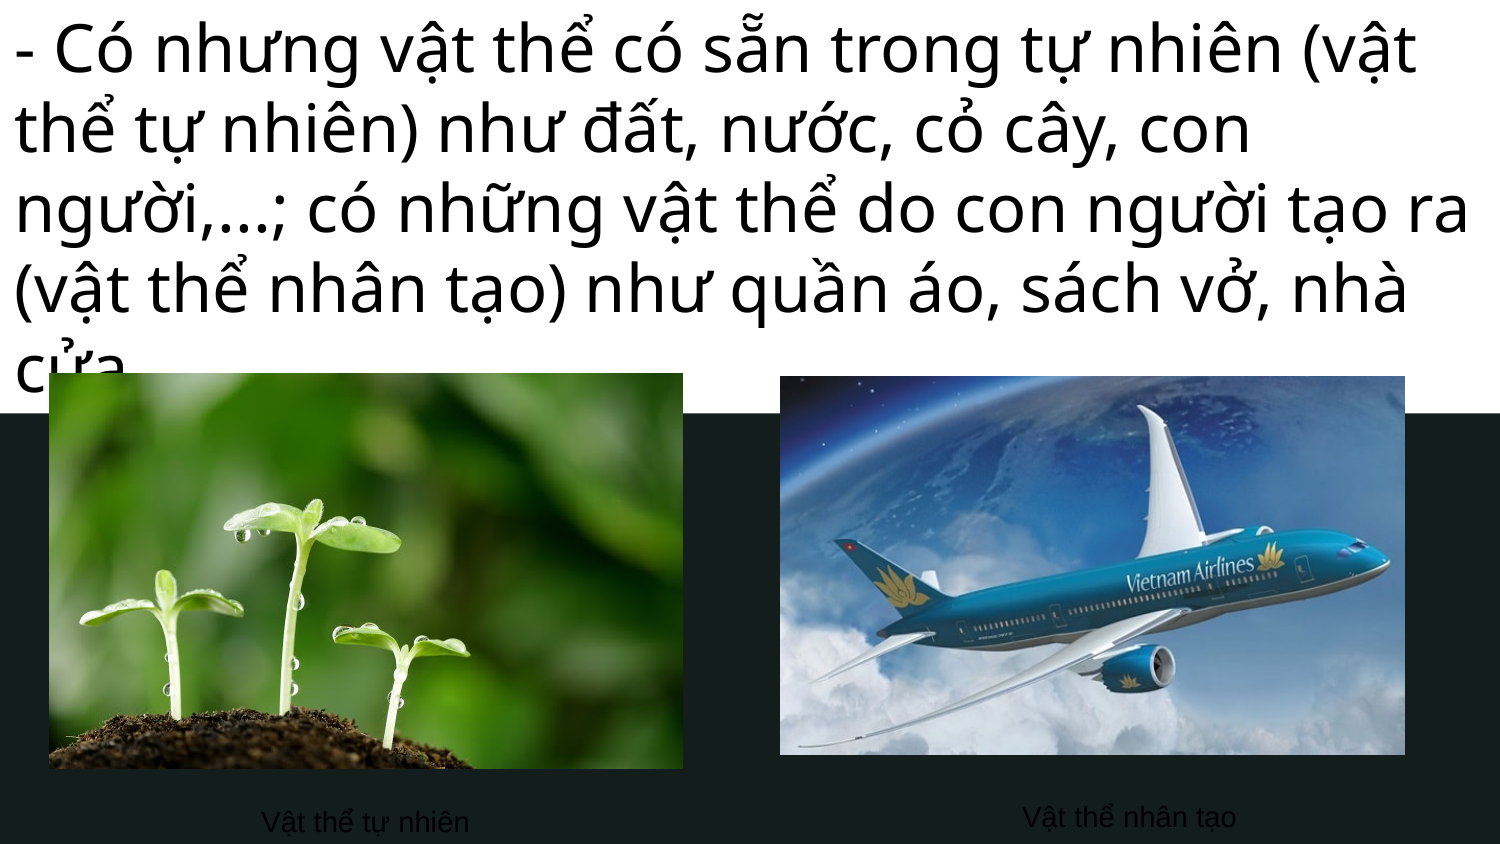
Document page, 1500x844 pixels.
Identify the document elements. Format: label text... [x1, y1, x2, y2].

picture [49, 373, 683, 770]
picture [779, 375, 1406, 755]
text_box Vật thể tự nhiên [246, 795, 486, 844]
text_box Vật thể nhân tạo [1007, 790, 1253, 841]
text_box - Có nhưng vật thể có sẵn trong tự nhiên (vật thể tự nhiên) như đất, nước, cỏ cây, con người,...; có những vật thể do con người tạo ra (vật thể nhân tạo) như quần áo, sách vở, nhà cửa,... [0, 0, 1500, 414]
